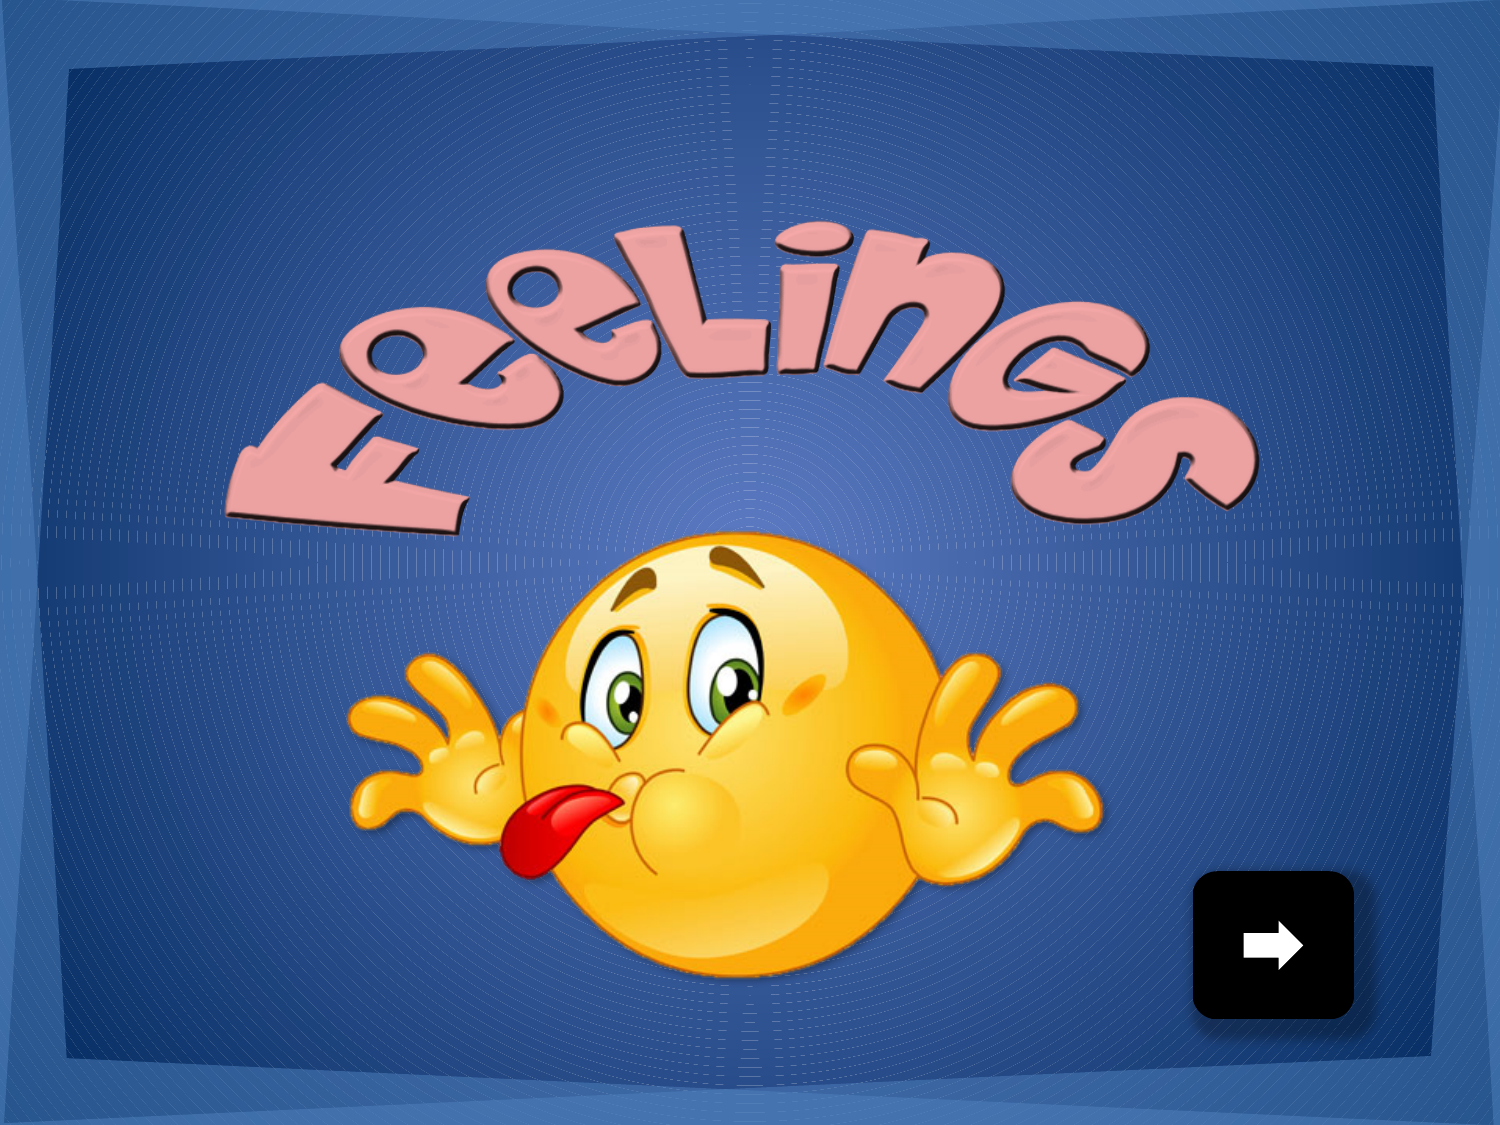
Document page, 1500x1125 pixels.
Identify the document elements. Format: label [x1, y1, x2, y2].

text_box [1192, 870, 1355, 1020]
text_box [0, 0, 1500, 1125]
